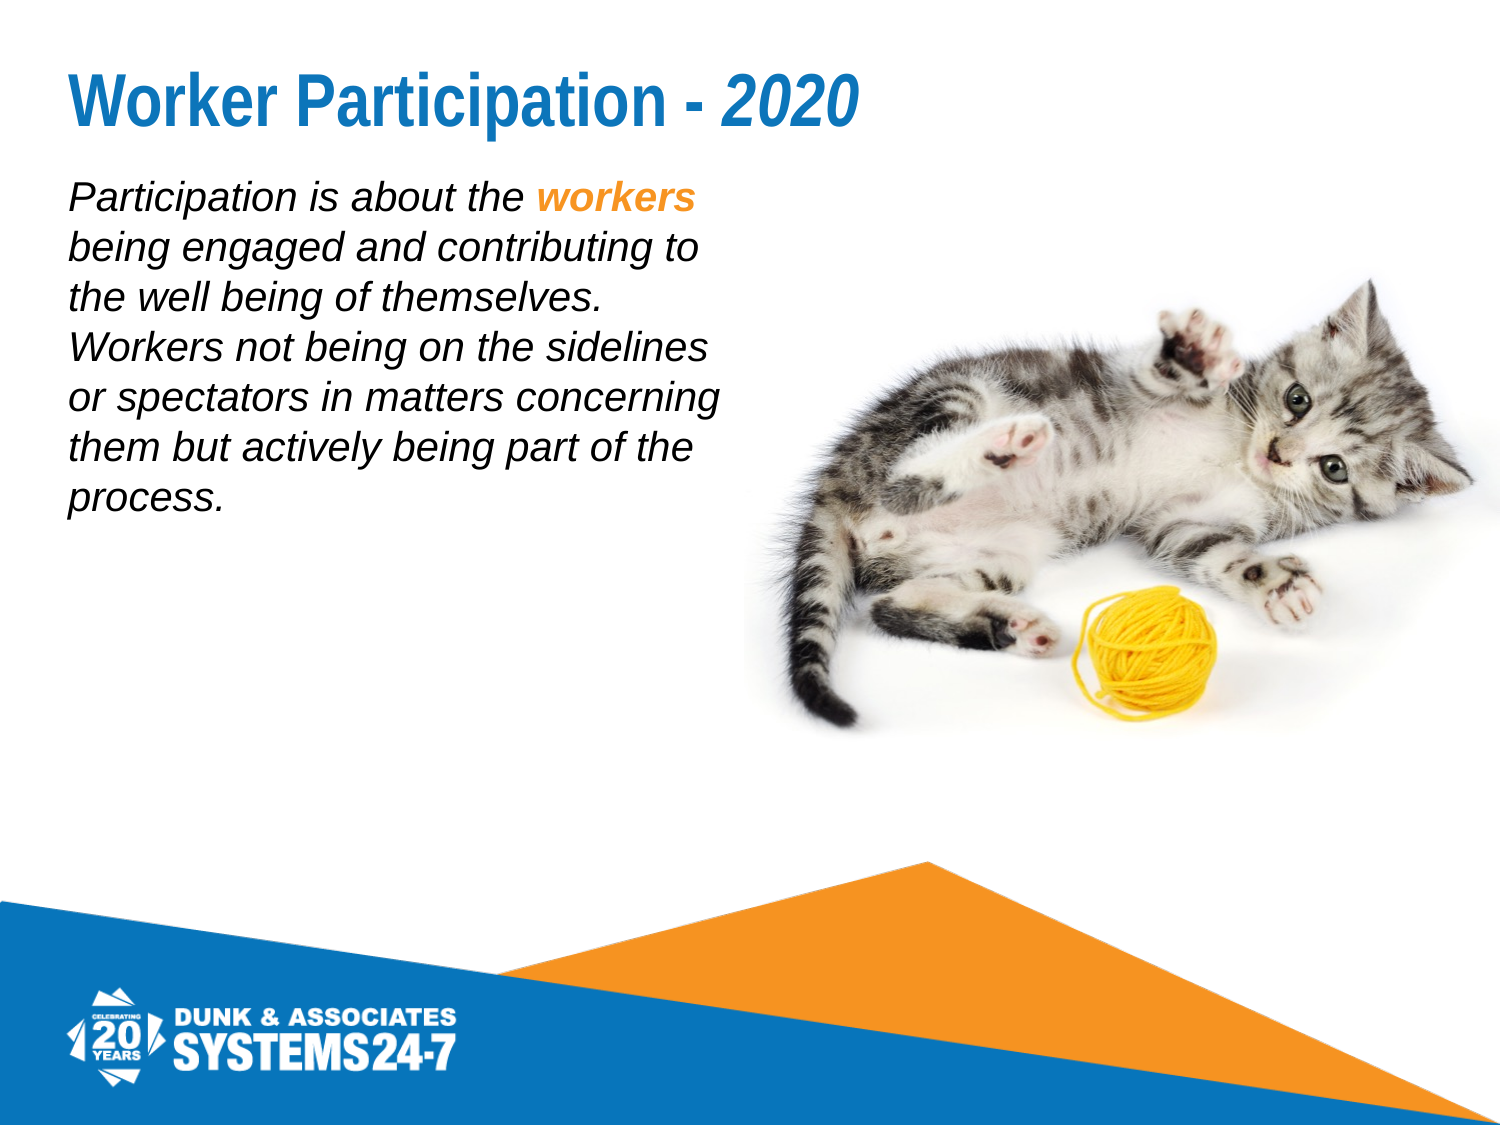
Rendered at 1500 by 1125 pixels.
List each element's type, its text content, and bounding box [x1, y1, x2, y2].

picture [0, 0, 1500, 1125]
list Participation is about the workers being engaged and contributing to the well being of themselves. Workers not being on the sidelines or spectators in matters concerning them but actively being part of the process. [53, 162, 750, 965]
title Worker Participation - 2020 [53, 0, 1471, 149]
